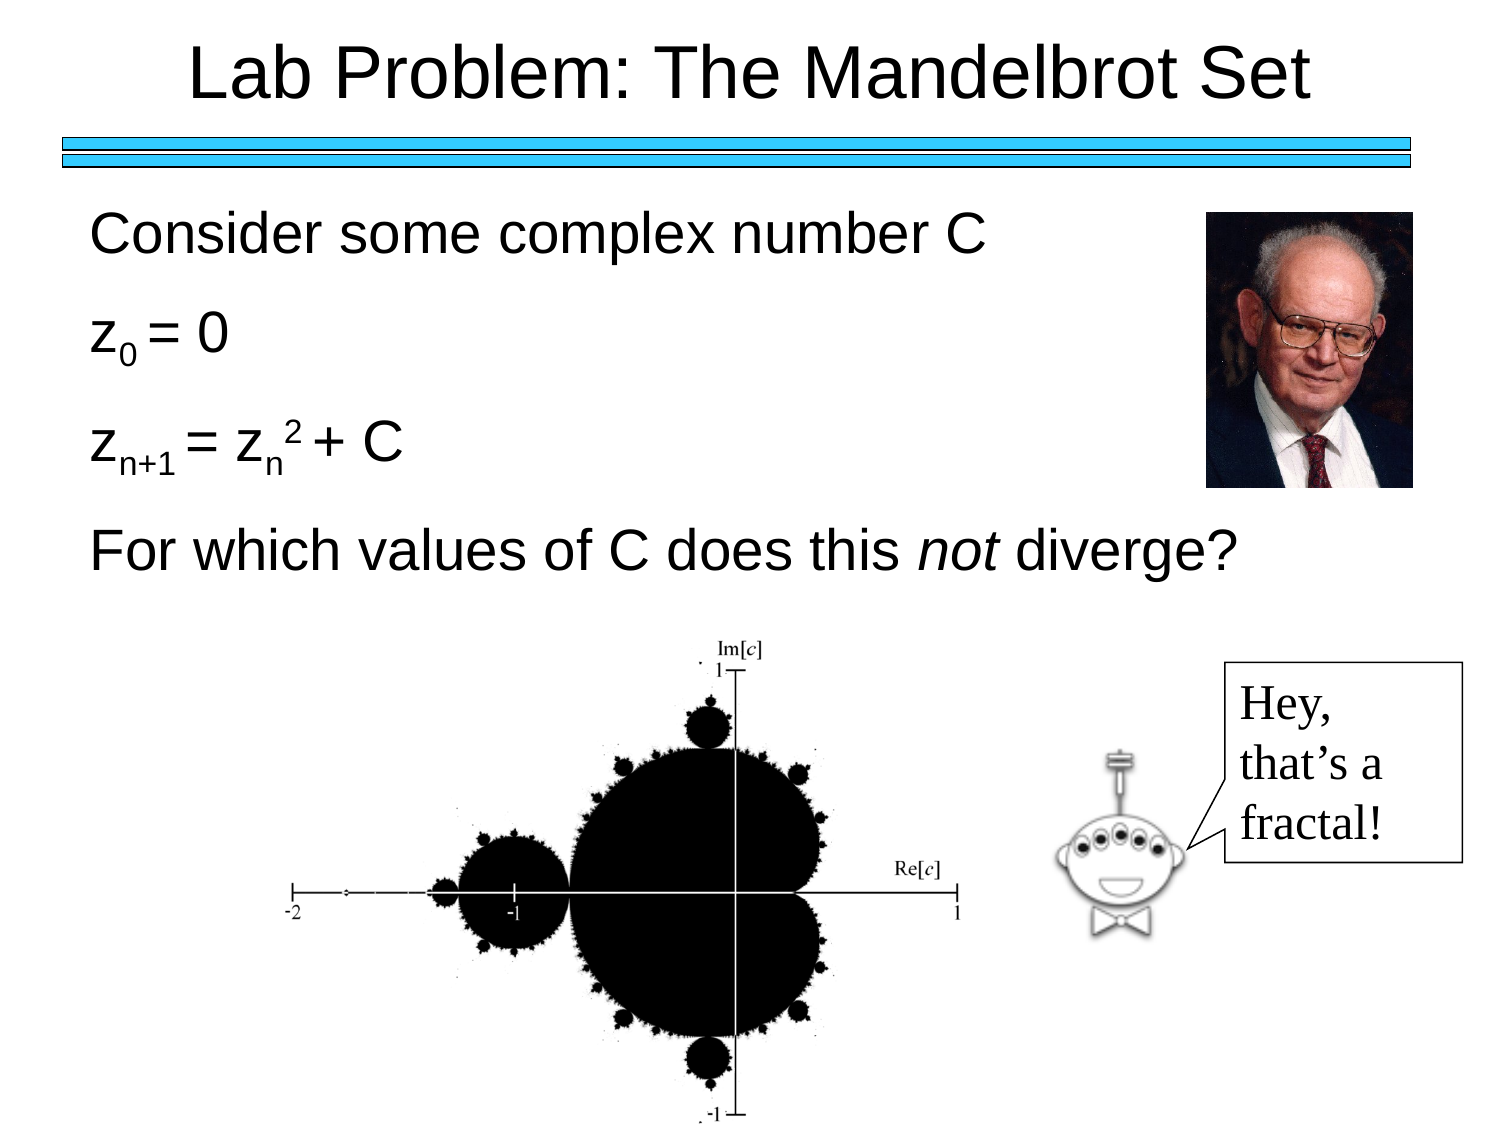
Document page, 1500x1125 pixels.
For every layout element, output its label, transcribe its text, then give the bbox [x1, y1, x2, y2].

picture [262, 624, 1002, 1125]
text_box Lab Problem: The Mandelbrot Set [0, 12, 1500, 125]
text_box Consider some complex number C z0 = 0 zn+1 = zn2 + C For which values of C does this not diverge? [75, 187, 1300, 589]
text_box Hey, that’s a fractal! [1205, 662, 1463, 863]
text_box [62, 137, 1411, 168]
picture [1206, 212, 1413, 488]
picture [1041, 737, 1201, 955]
